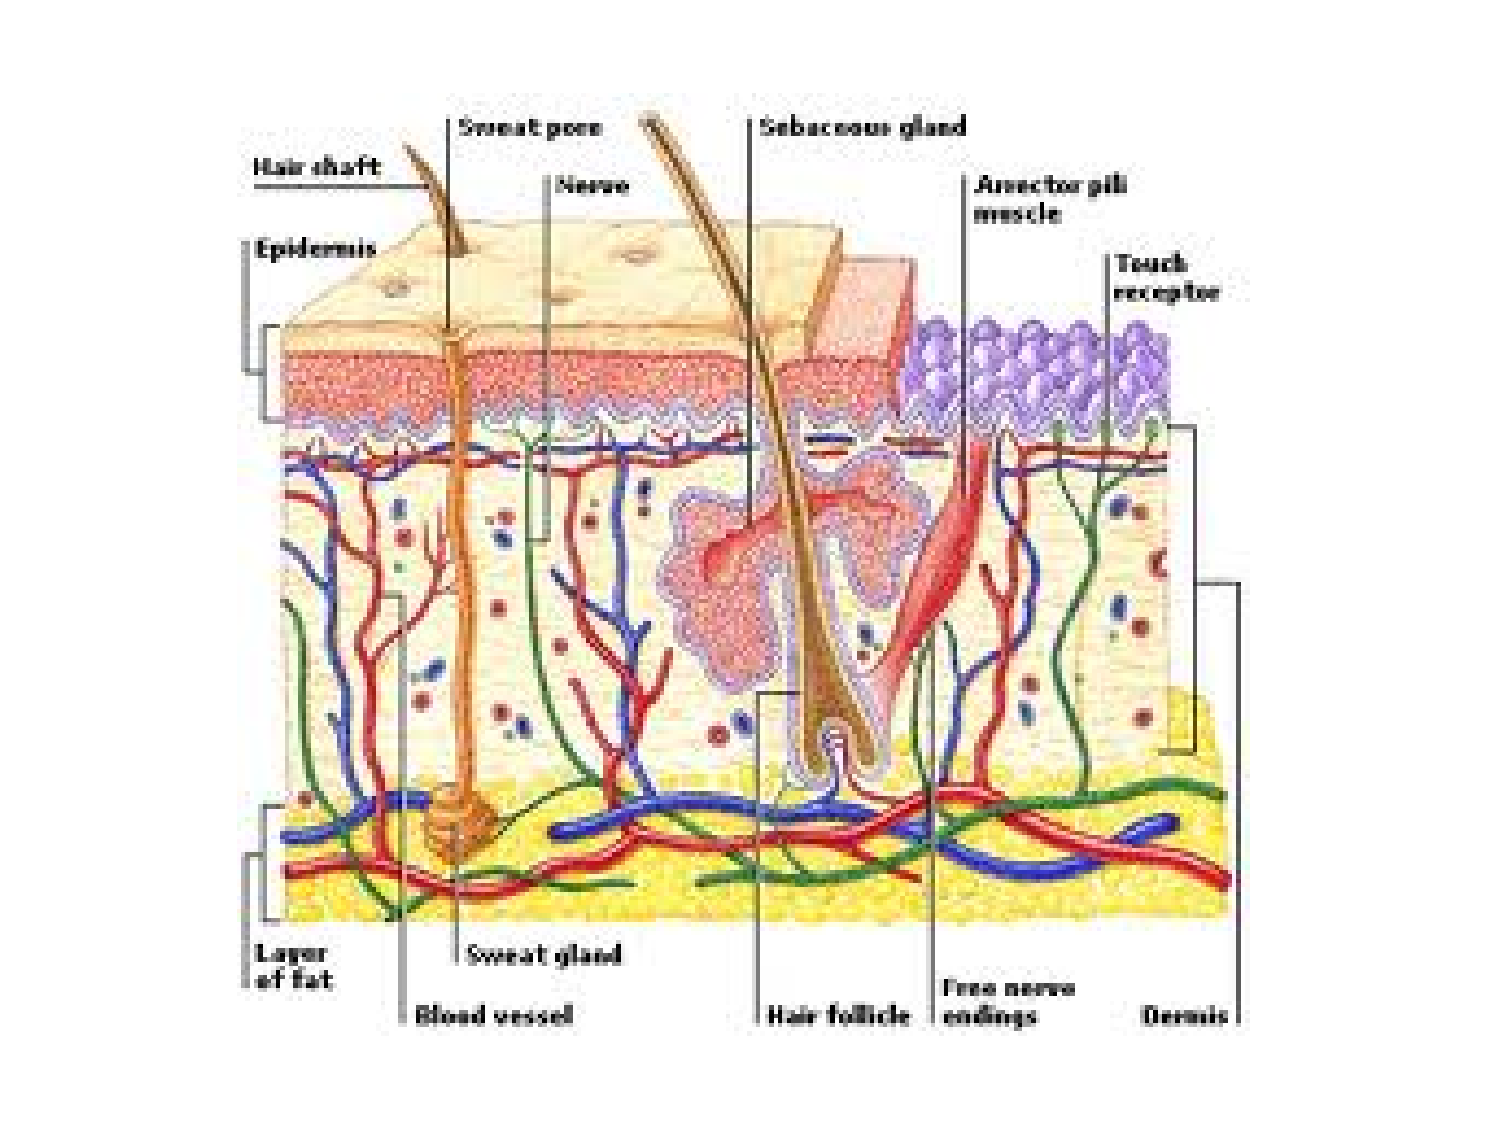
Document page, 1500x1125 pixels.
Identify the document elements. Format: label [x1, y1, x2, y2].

list [237, 93, 1251, 1045]
